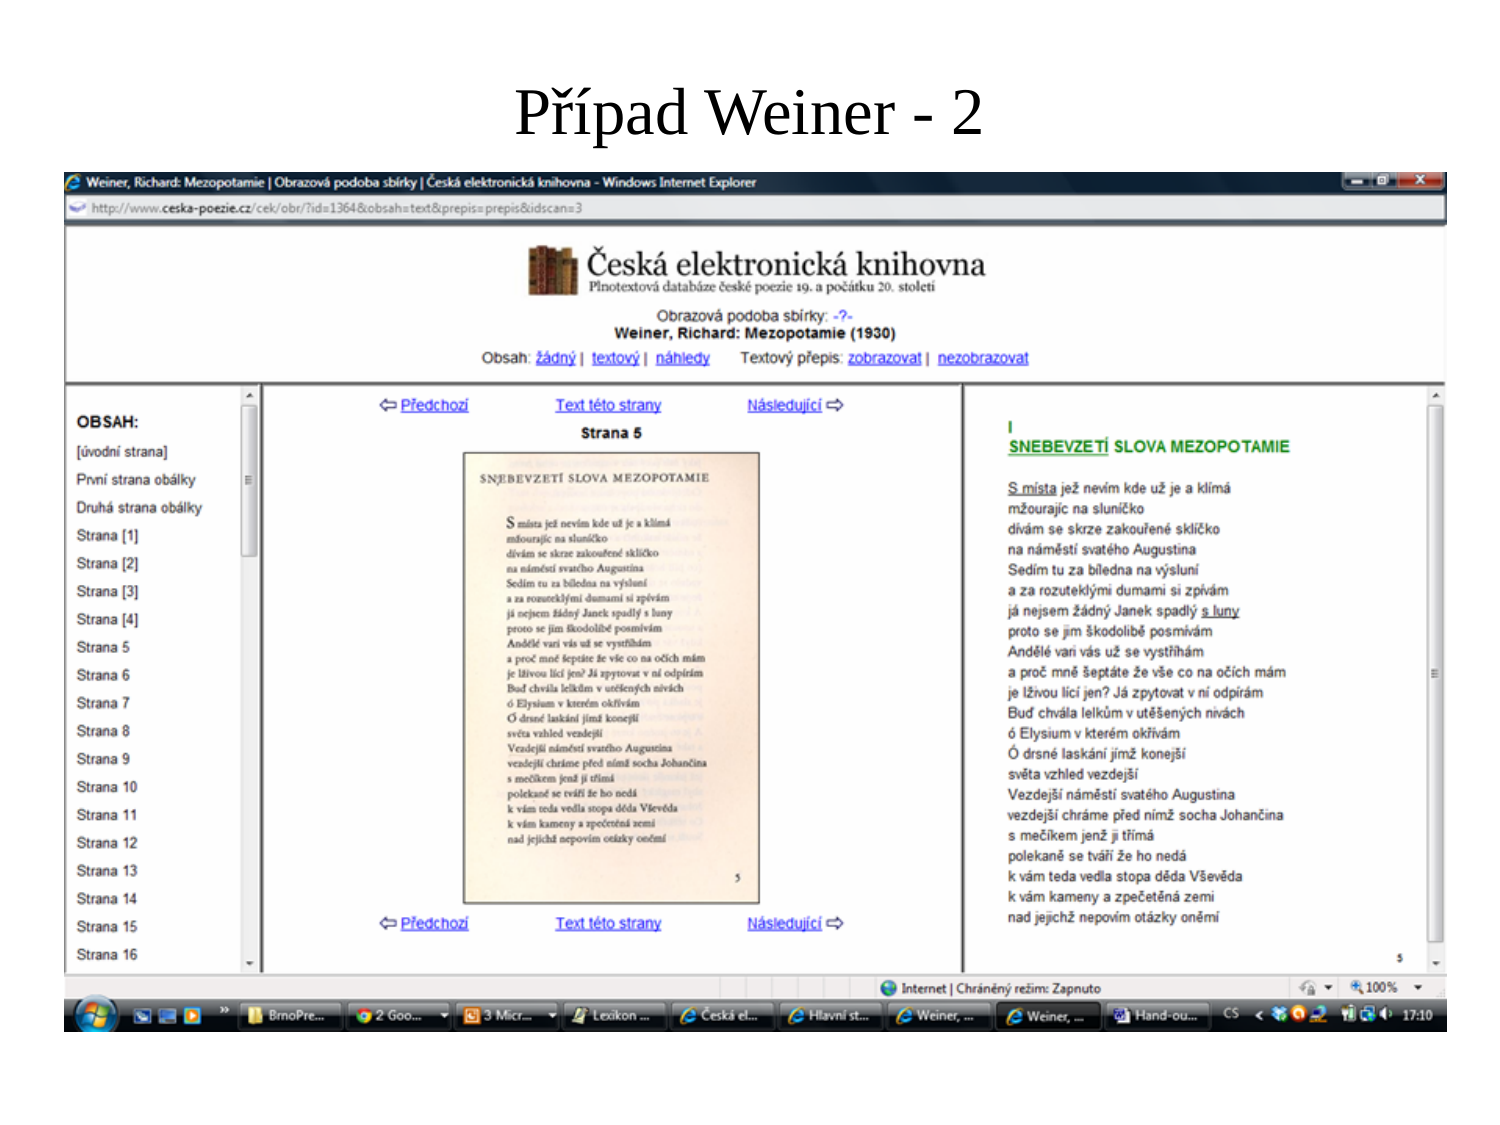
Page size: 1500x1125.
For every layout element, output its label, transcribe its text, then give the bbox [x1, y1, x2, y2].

title Případ Weiner - 2 [112, 42, 1388, 171]
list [64, 172, 1447, 1032]
